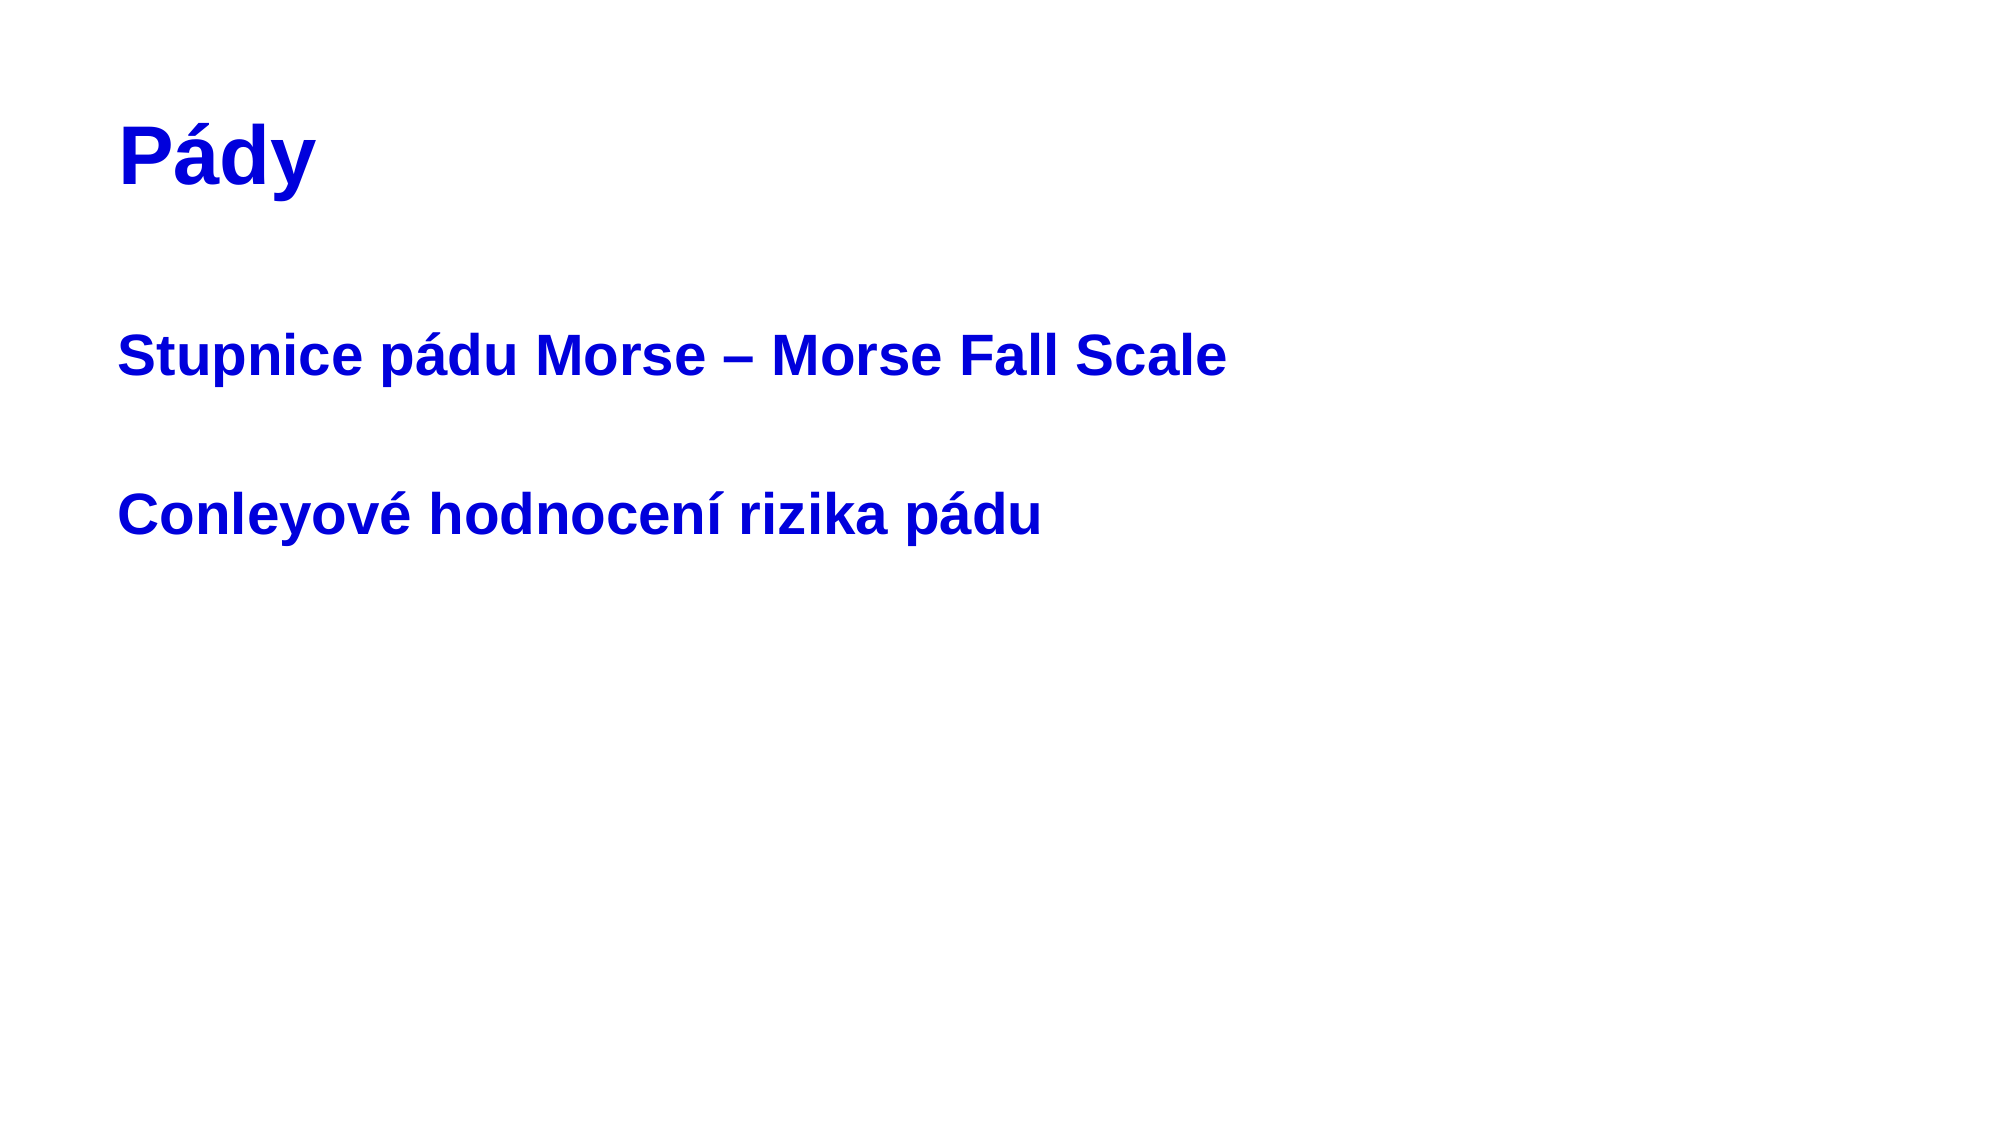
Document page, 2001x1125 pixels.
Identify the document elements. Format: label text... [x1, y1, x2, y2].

list Stupnice pádu Morse – Morse Fall Scale Conleyové hodnocení rizika pádu [117, 307, 1882, 957]
title Pády [118, 118, 1883, 193]
